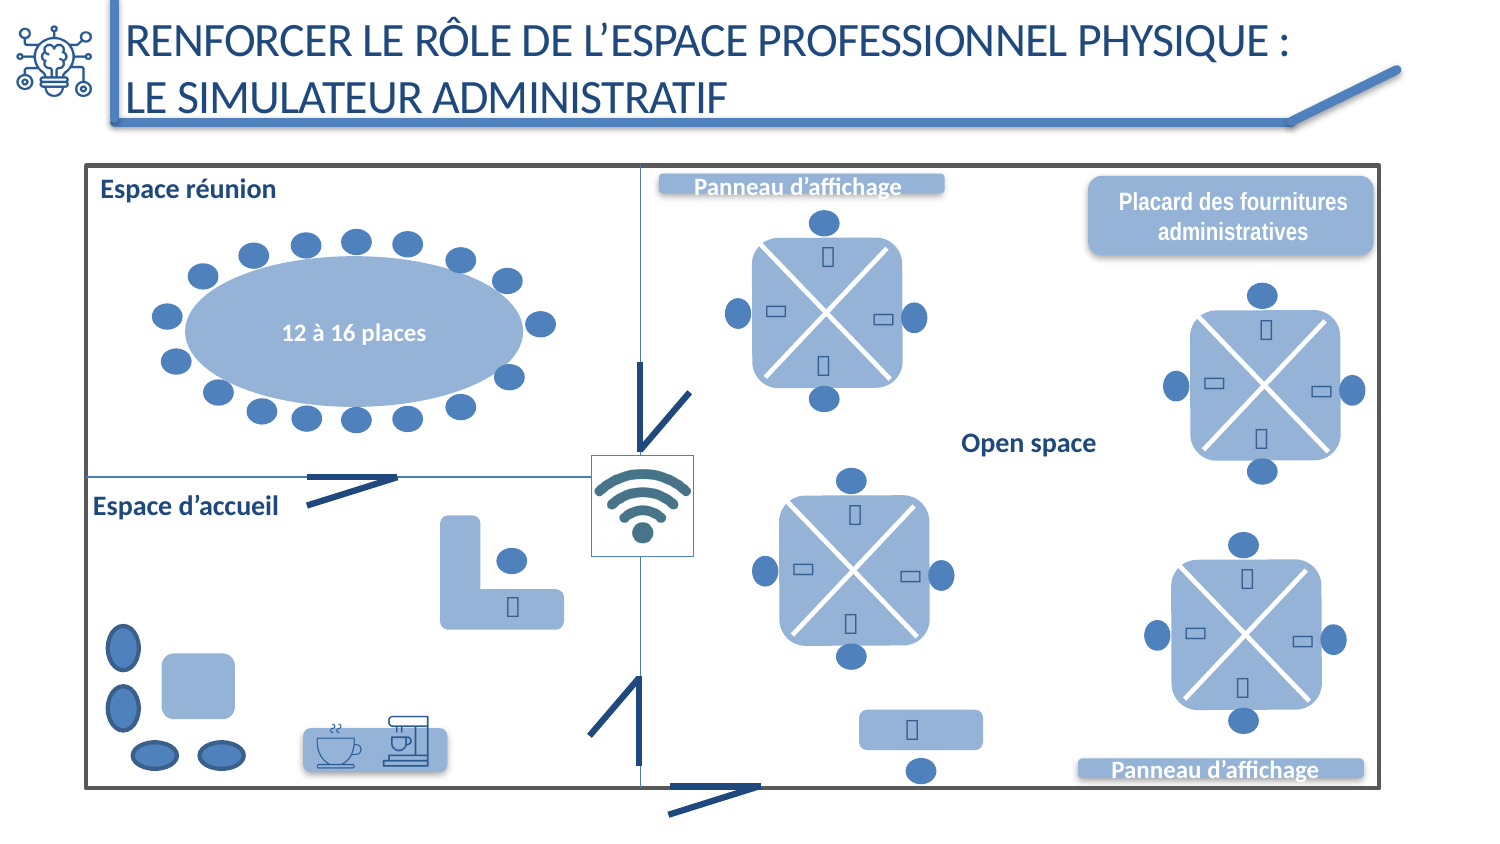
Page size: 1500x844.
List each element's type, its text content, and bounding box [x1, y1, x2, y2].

text_box Renforcer le Rôle de L’Espace professionnel physique : le simulateur administratif [110, 1, 1455, 109]
picture [15, 24, 93, 99]
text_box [77, 162, 1380, 815]
